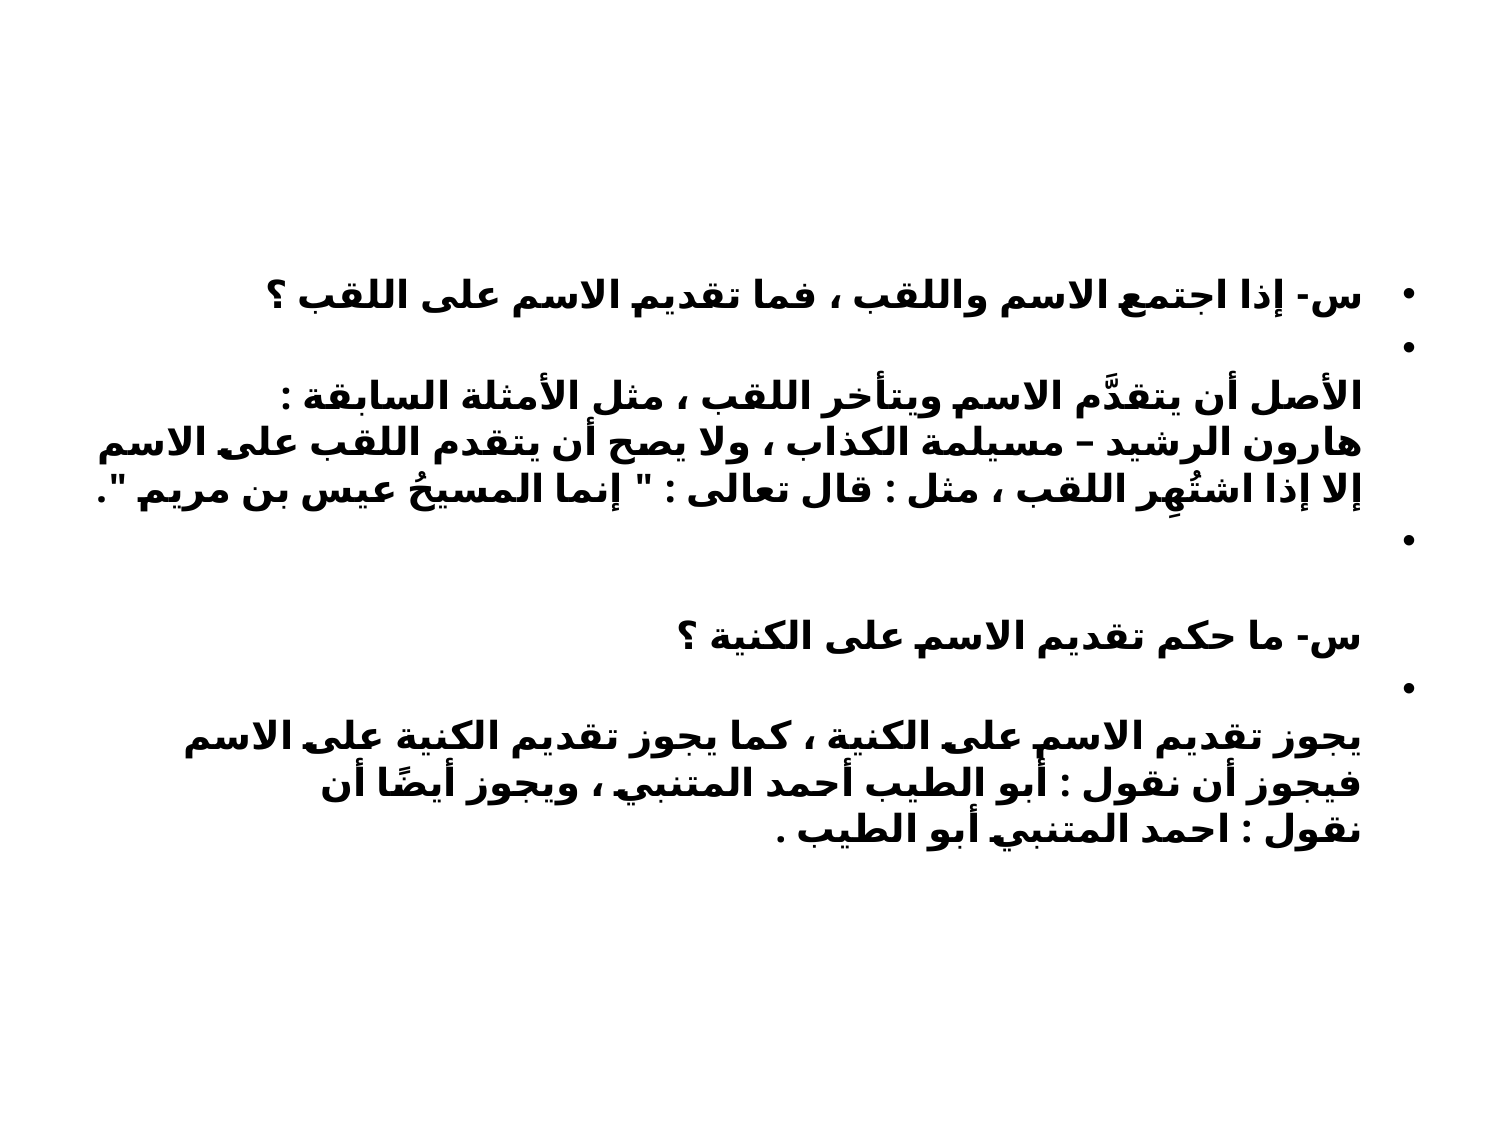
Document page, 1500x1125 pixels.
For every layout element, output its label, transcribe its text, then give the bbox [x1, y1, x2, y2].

list س- إذا اجتمع الاسم واللقب ، فما تقديم الاسم على اللقب ؟ الأصل أن يتقدَّم الاسم ويتأخر اللقب ، مثل الأمثلة السابقة : هارون الرشيد – مسيلمة الكذاب ، ولا يصح أن يتقدم اللقب على الاسم إلا إذا اشتُهِر اللقب ، مثل : قال تعالى : " إنما المسيحُ عيس بن مريم ". س- ما حكم تقديم الاسم على الكنية ؟ يجوز تقديم الاسم على الكنية ، كما يجوز تقديم الكنية على الاسم فيجوز أن نقول : أبو الطيب أحمد المتنبي ، ويجوز أيضًا أن نقول : احمد المتنبي أبو الطيب . [75, 262, 1425, 1005]
